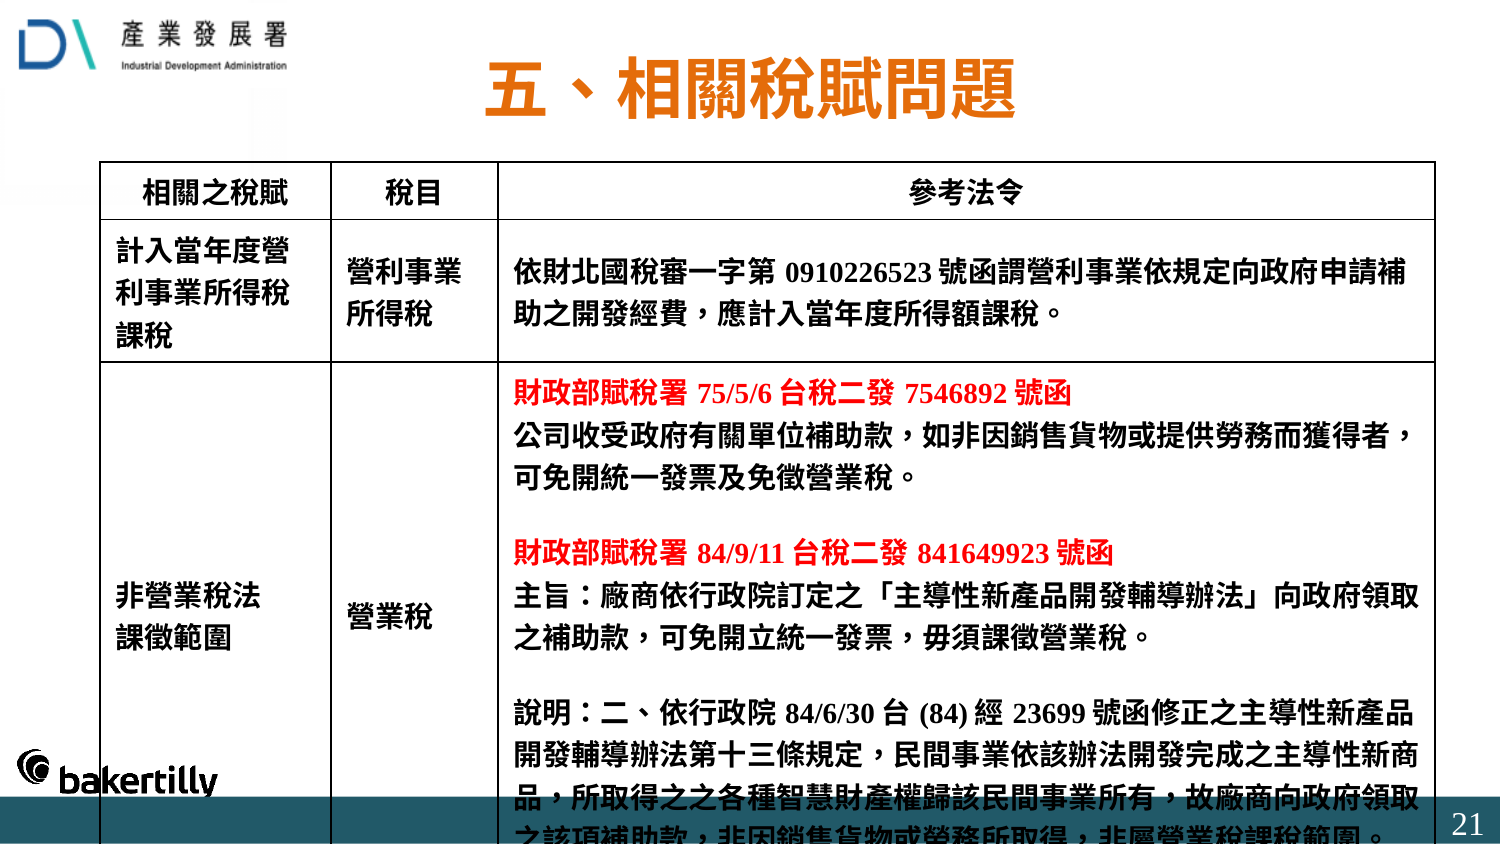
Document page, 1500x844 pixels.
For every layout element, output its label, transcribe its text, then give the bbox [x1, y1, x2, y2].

slide_number 21 [1436, 799, 1500, 844]
table_cell 營業稅 [332, 363, 497, 844]
text_box [1436, 794, 1500, 799]
table_cell 營利事業所得稅 [332, 220, 497, 361]
table_header 相關之稅賦 [101, 174, 330, 219]
picture [17, 749, 99, 794]
table_cell 財政部賦稅署75/5/6台稅二發7546892號函 公司收受政府有關單位補助款，如非因銷售貨物或提供勞務而獲得者，可免開統一發票及免徵營業稅。 財政部賦稅署84/9/11台稅二發841649923號函 主旨：廠商依行政院訂定之「主導性新產品開發輔導辦法」向政府領取之補助款，可免開立統一發票，毋須課徵營業稅。 說明：二、依行政院84/6/30台(84)經23699號函修正之主導性新產品開發輔導辦法第十三條規定，民間事業依該辦法開發完成之主導性新商品，所取得之之各種智慧財產權歸該民間事業所有，故廠商向政府領取之該項補助款，非因銷售貨物或勞務所取得，非屬營業稅課稅範圍。 [499, 363, 1434, 844]
table_cell 依財北國稅審一字第0910226523號函謂營利事業依規定向政府申請補助之開發經費，應計入當年度所得額課稅。 [499, 220, 1434, 361]
title 五、相關稅賦問題 [258, 0, 1247, 174]
table_header 稅目 [332, 174, 497, 219]
table_header 參考法令 [499, 163, 1434, 219]
table_cell 非營業稅法 課徵範圍 [101, 363, 330, 844]
table_cell 計入當年度營利事業所得稅課稅 [101, 220, 330, 361]
text_box [0, 794, 99, 844]
picture [0, 0, 302, 205]
